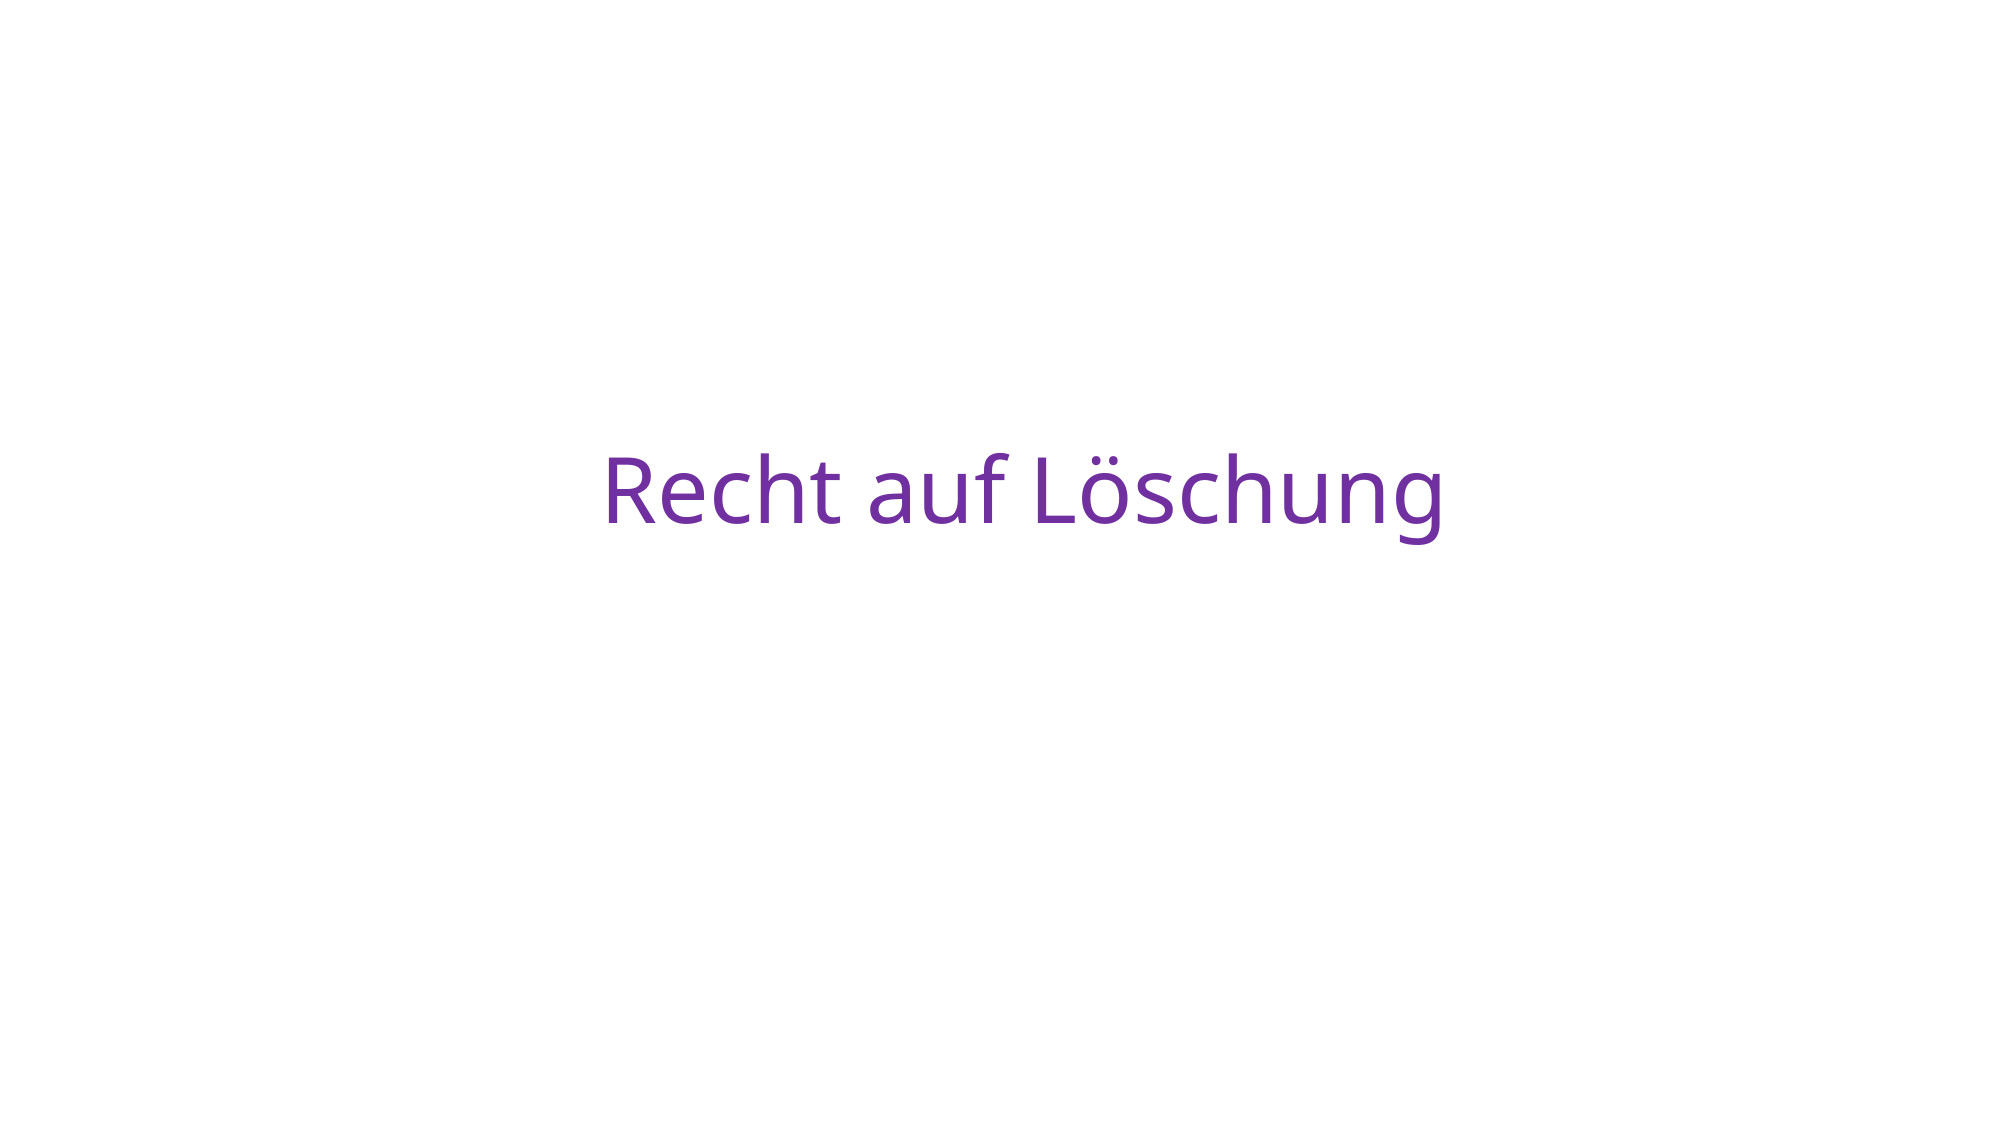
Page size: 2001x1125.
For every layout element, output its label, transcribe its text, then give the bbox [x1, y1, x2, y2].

title Recht auf Löschung [373, 184, 1675, 803]
